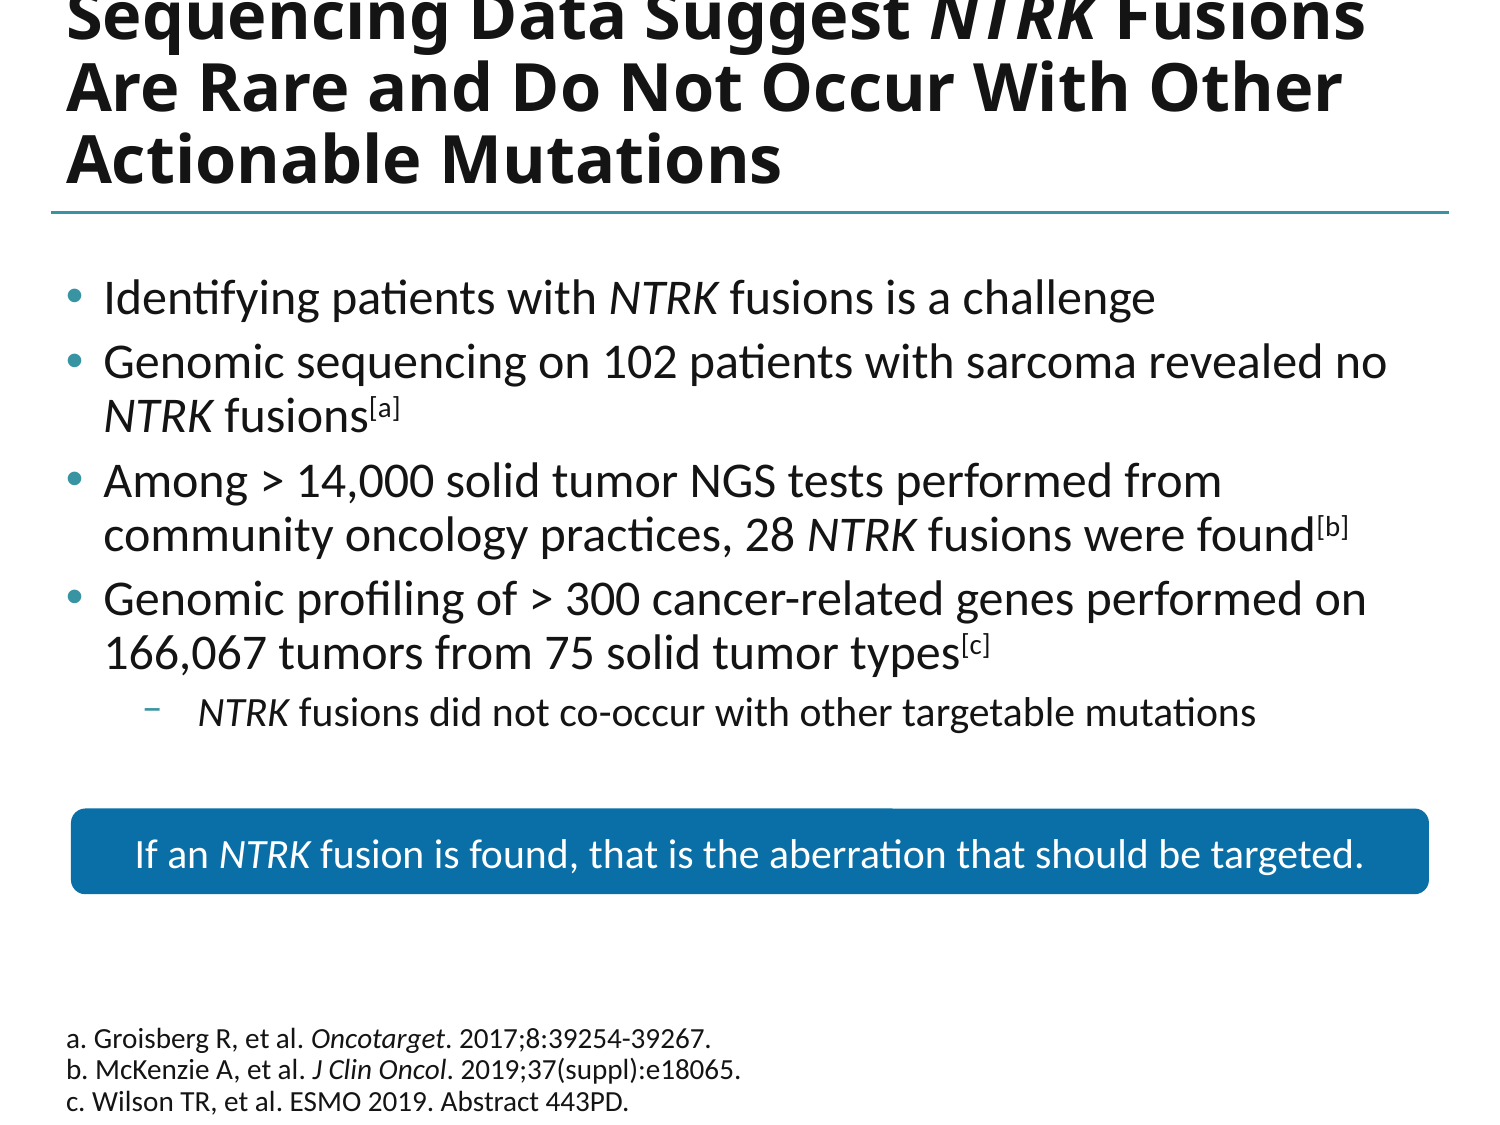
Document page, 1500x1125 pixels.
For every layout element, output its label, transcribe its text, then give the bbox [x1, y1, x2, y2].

text_box If an NTRK fusion is found, that is the aberration that should be targeted. [70, 808, 1429, 895]
list Identifying patients with NTRK fusions is a challenge Genomic sequencing on 102 patients with sarcoma revealed no NTRK fusions[a] Among > 14,000 solid tumor NGS tests performed from community oncology practices, 28 NTRK fusions were found[b] Genomic profiling of > 300 cancer-related genes performed on 166,067 tumors from 75 solid tumor types[c] NTRK fusions did not co-occur with other targetable mutations [50, 263, 1450, 750]
list a. Groisberg R, et al. Oncotarget. 2017;8:39254-39267. b. McKenzie A, et al. J Clin Oncol. 2019;37(suppl):e18065. c. Wilson TR, et al. ESMO 2019. Abstract 443PD. [51, 1010, 1449, 1125]
title Sequencing Data Suggest NTRK Fusions Are Rare and Do Not Occur With Other Actionable Mutations [51, 63, 1449, 206]
